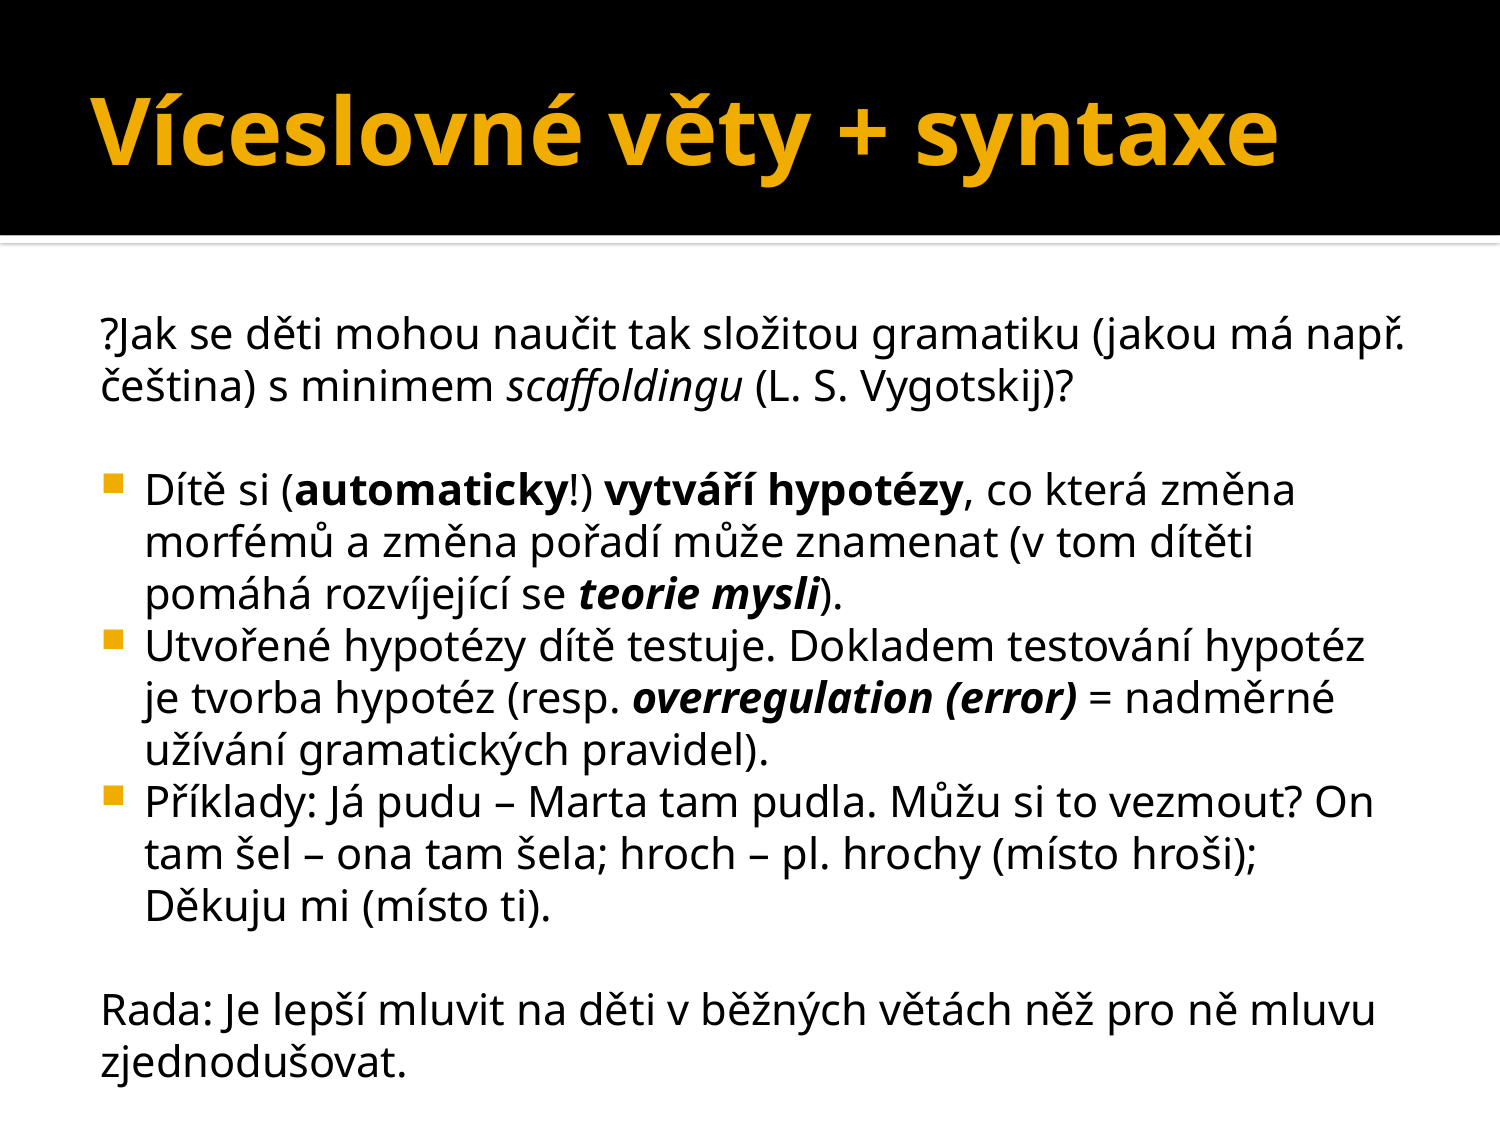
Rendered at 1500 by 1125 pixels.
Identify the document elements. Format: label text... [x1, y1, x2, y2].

list ?Jak se děti mohou naučit tak složitou gramatiku (jakou má např. čeština) s minimem scaffoldingu (L. S. Vygotskij)? Dítě si (automaticky!) vytváří hypotézy, co která změna morfémů a změna pořadí může znamenat (v tom dítěti pomáhá rozvíjející se teorie mysli). Utvořené hypotézy dítě testuje. Dokladem testování hypotéz je tvorba hypotéz (resp. overregulation (error) = nadměrné užívání gramatických pravidel). Příklady: Já pudu – Marta tam pudla. Můžu si to vezmout? On tam šel – ona tam šela; hroch – pl. hrochy (místo hroši); Děkuju mi (místo ti). Rada: Je lepší mluvit na děti v běžných větách něž pro ně mluvu zjednodušovat. [75, 291, 1425, 1094]
title Víceslovné věty + syntaxe [75, 25, 1425, 231]
